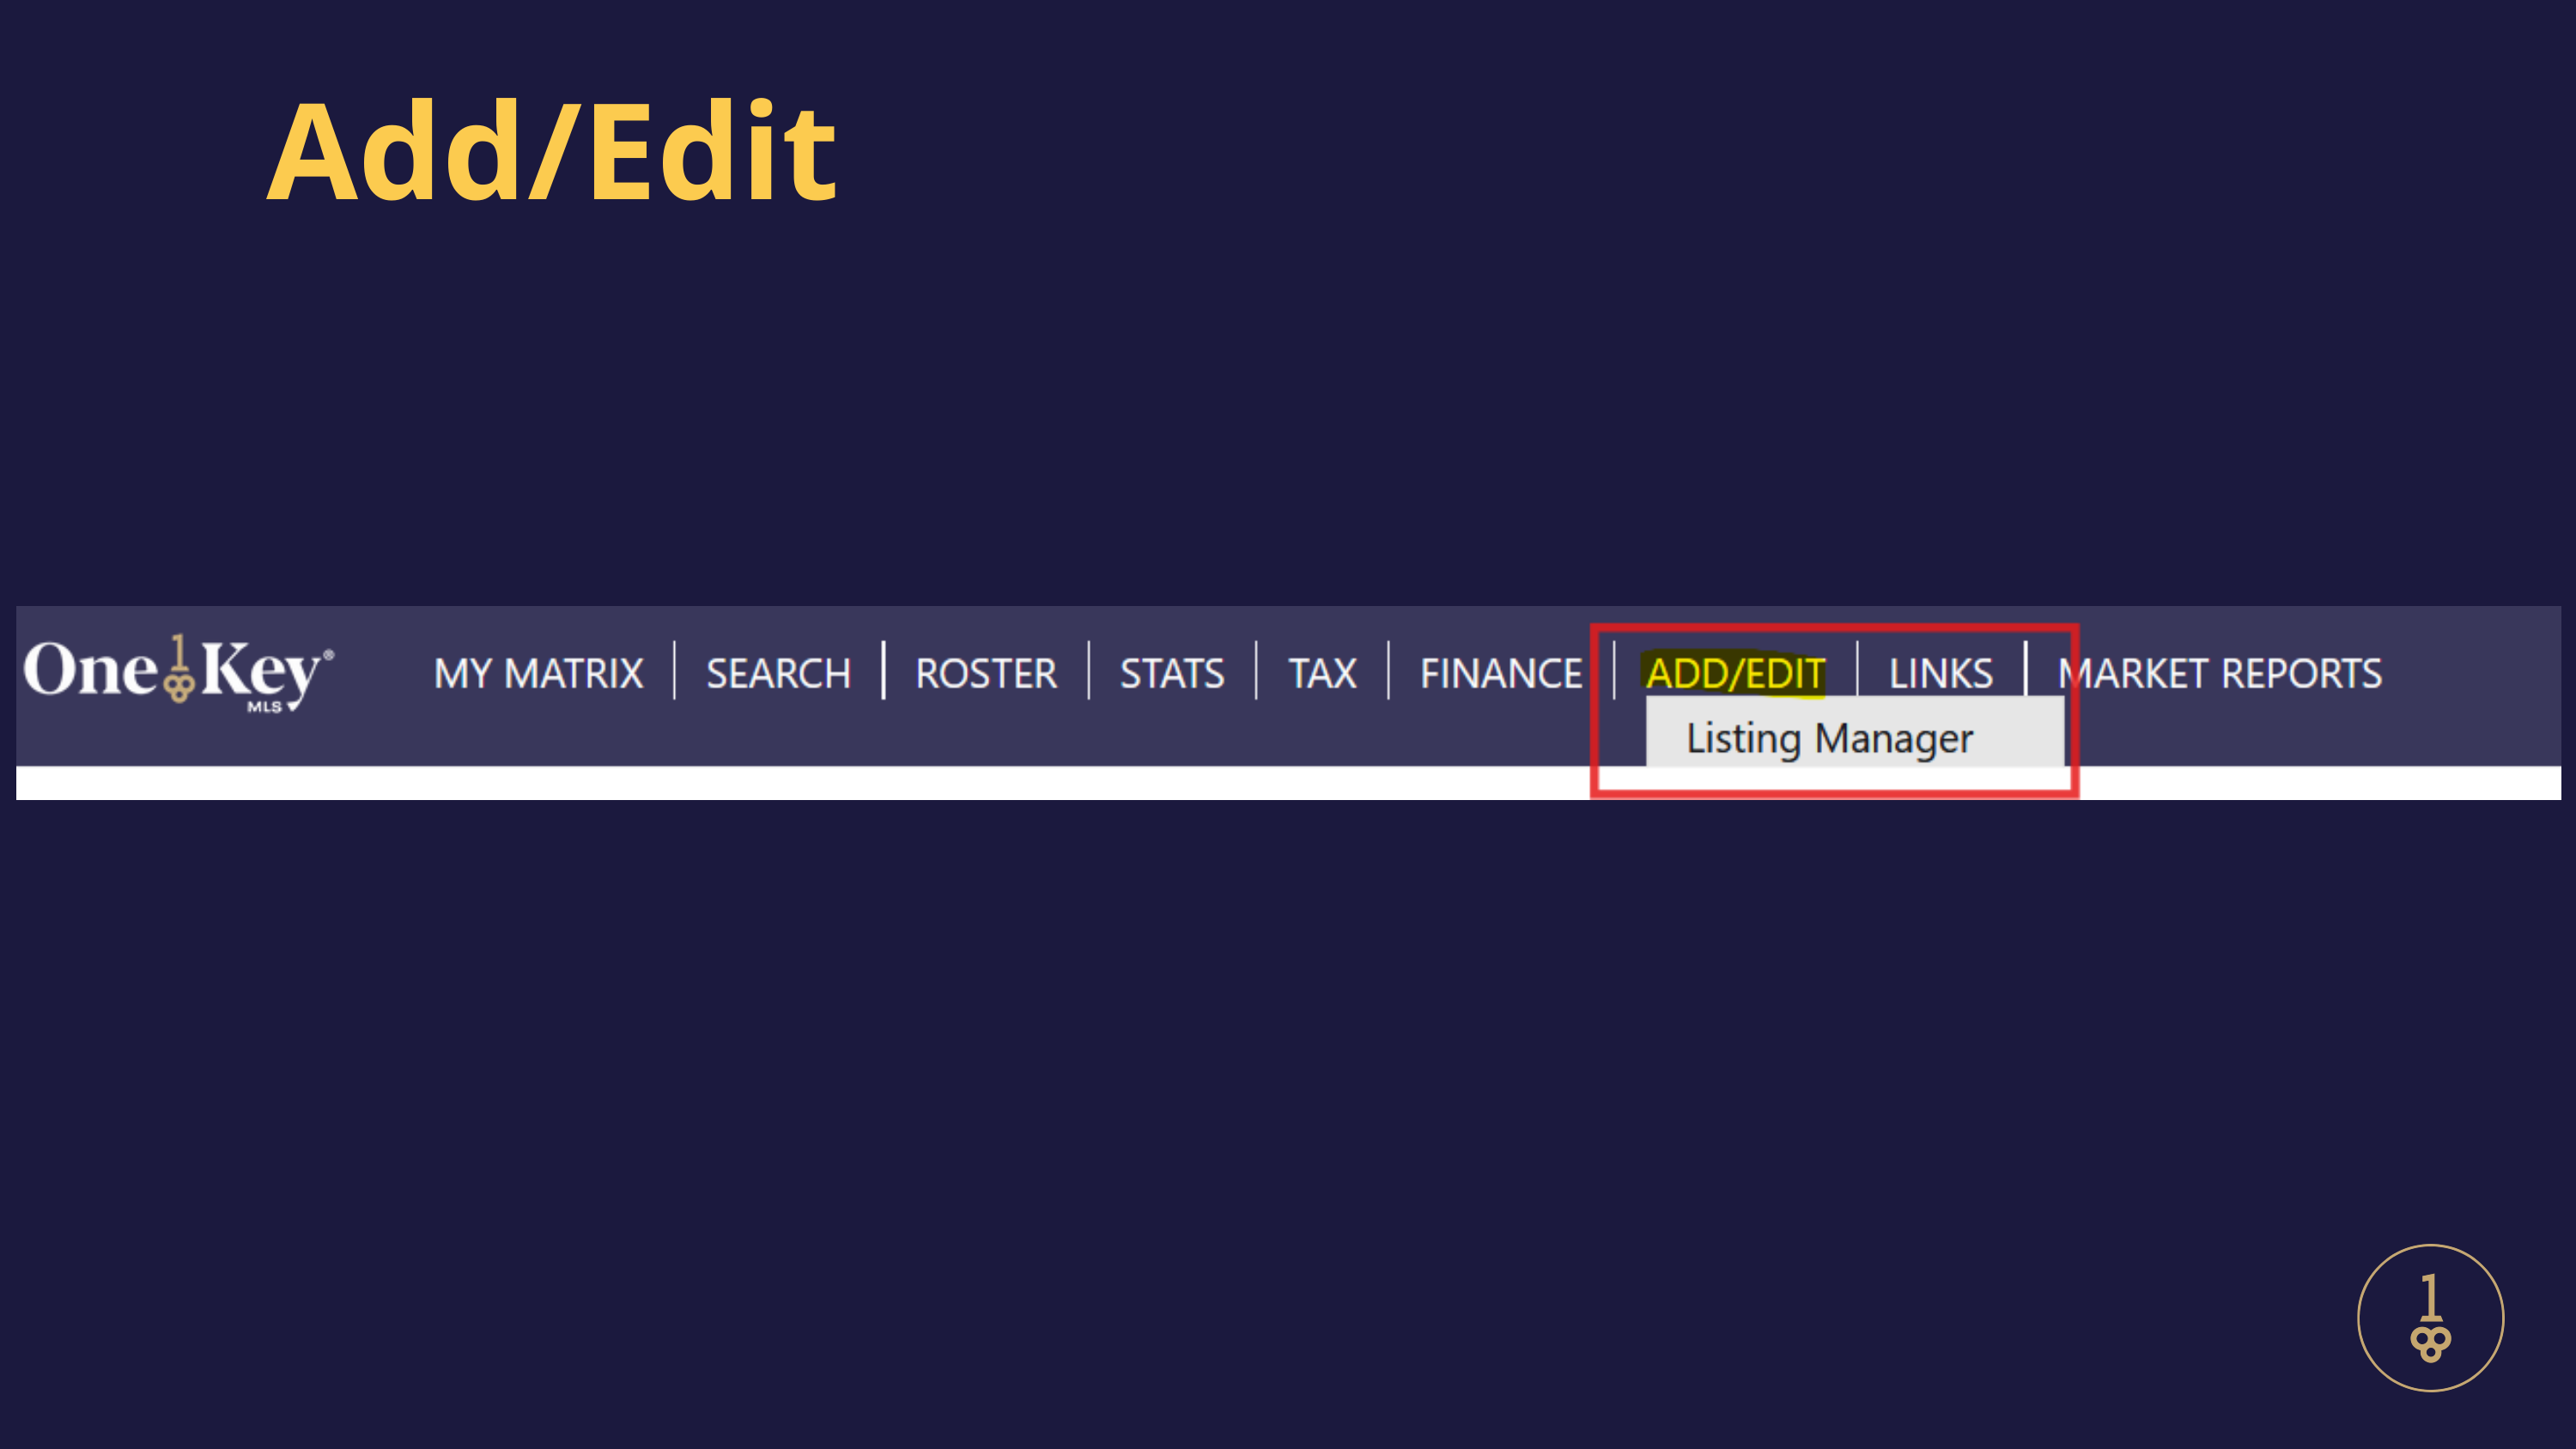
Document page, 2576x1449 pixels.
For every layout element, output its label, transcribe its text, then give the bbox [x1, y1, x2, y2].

text_box [2357, 1244, 2506, 1392]
text_box Add/Edit [266, 70, 2309, 227]
picture [16, 606, 2561, 800]
